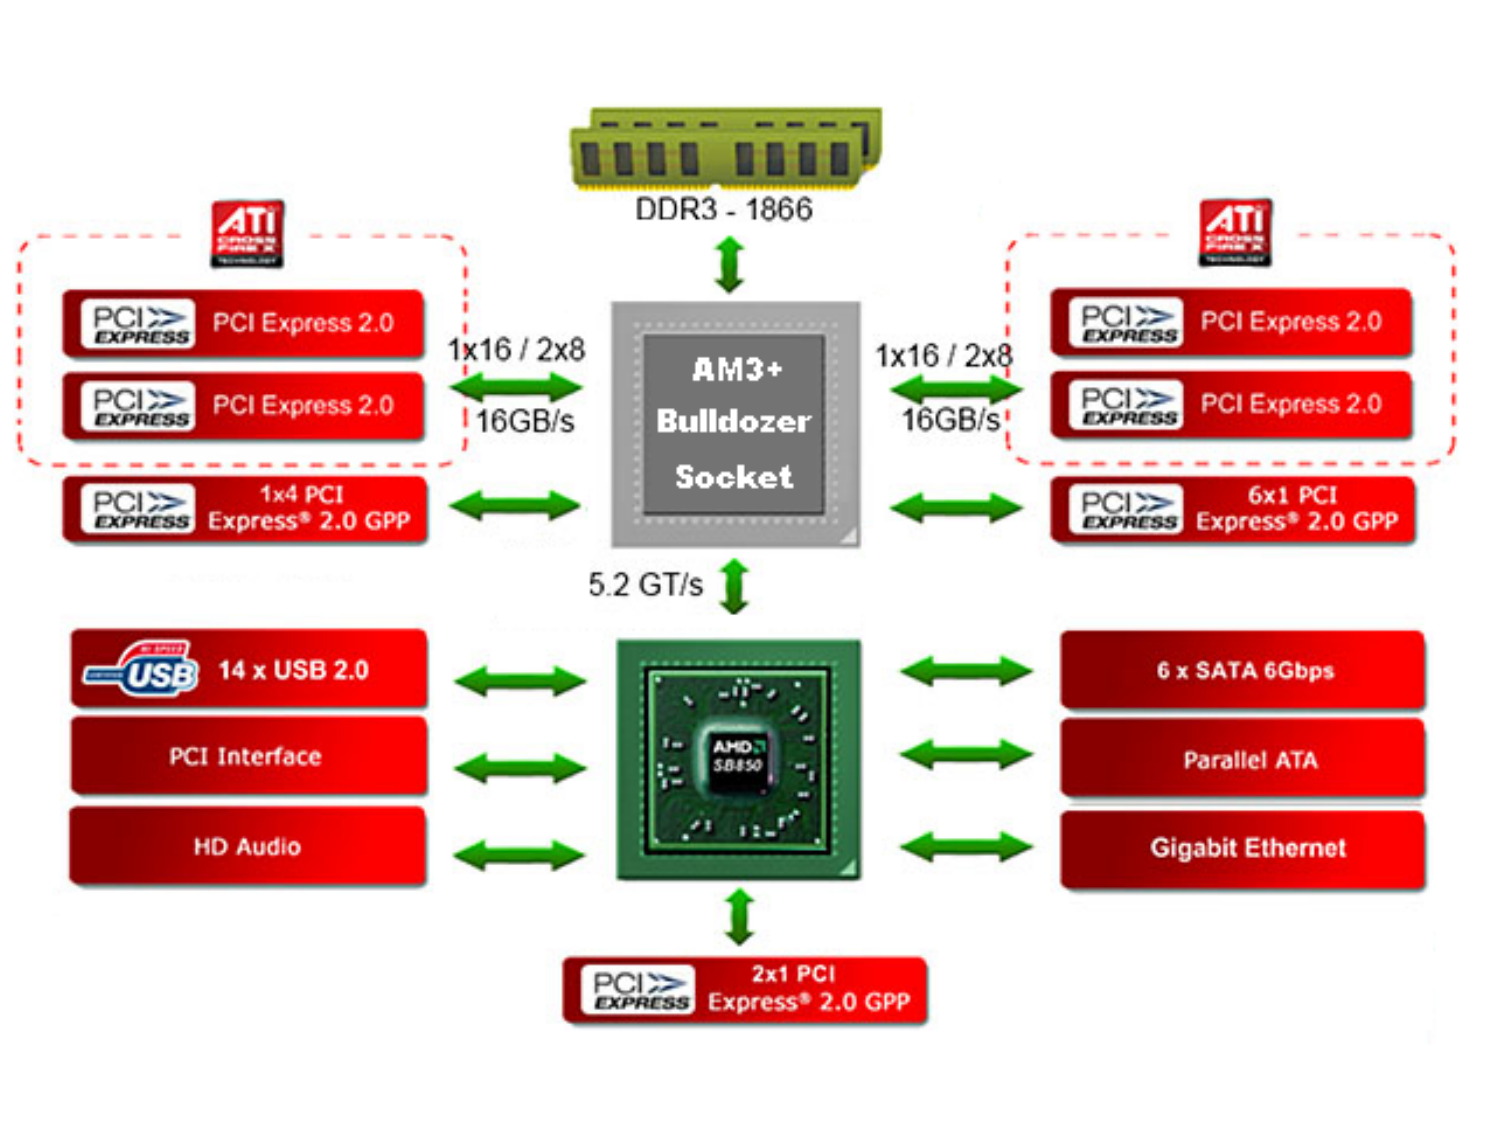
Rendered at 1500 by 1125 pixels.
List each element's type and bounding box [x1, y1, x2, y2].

list [0, 101, 1469, 1067]
